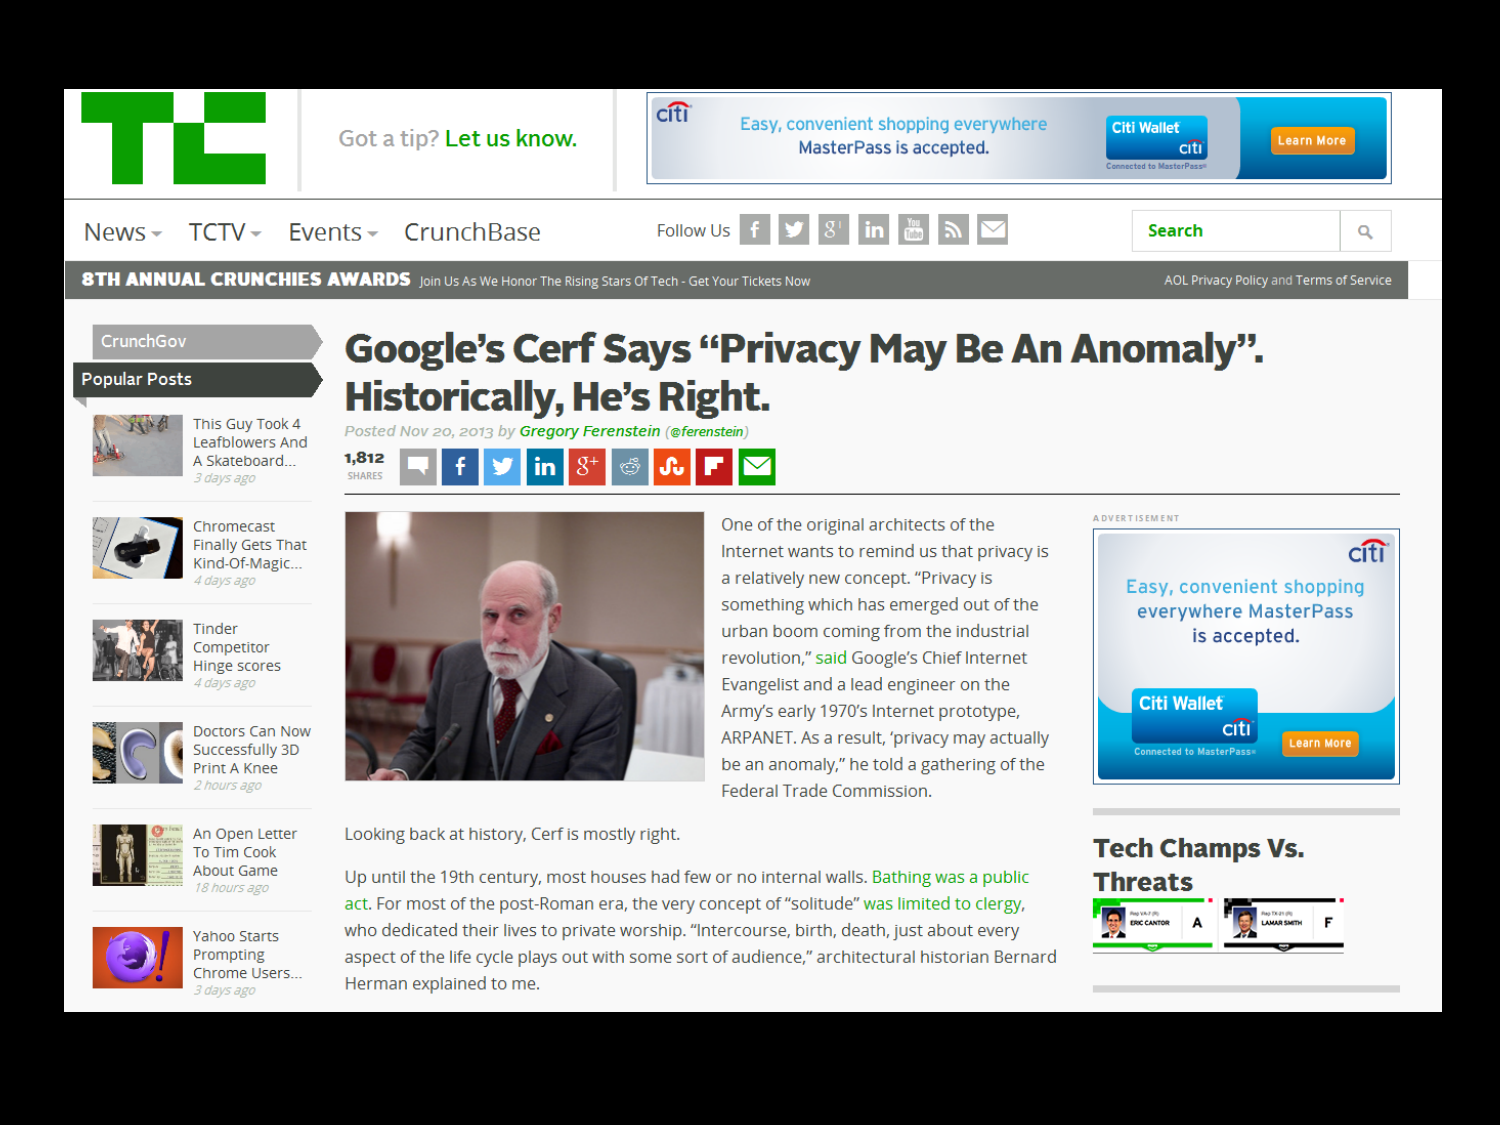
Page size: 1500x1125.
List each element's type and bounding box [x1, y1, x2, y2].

picture [64, 89, 1442, 1012]
